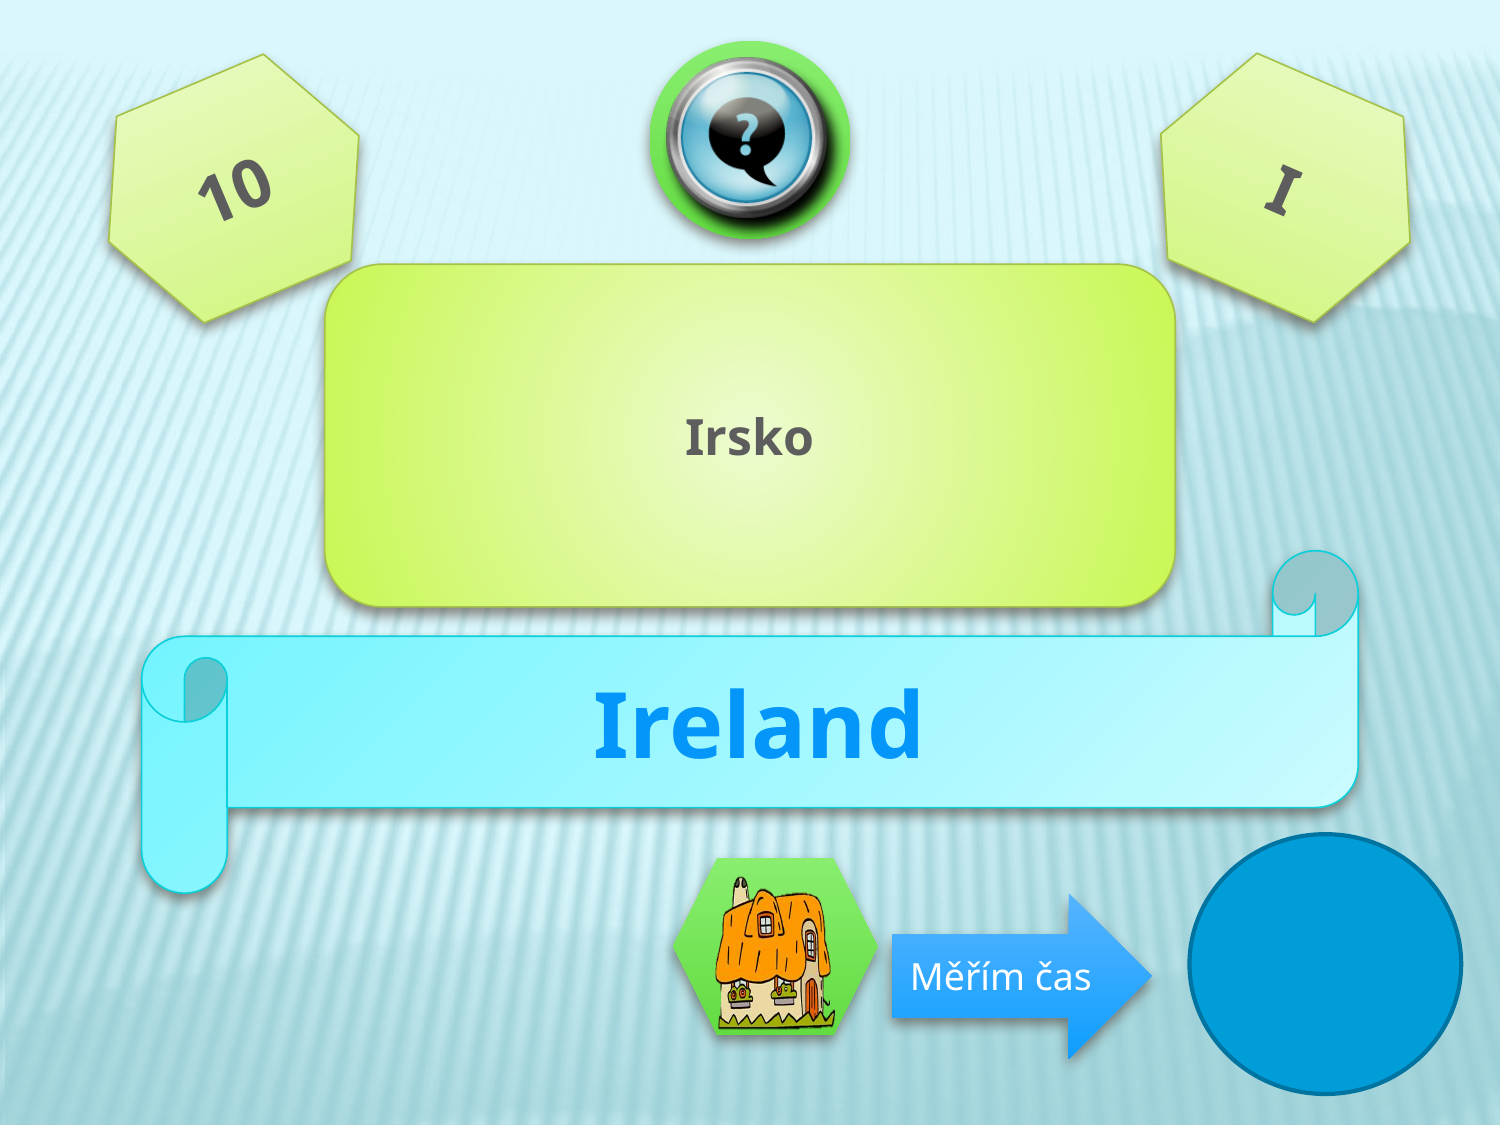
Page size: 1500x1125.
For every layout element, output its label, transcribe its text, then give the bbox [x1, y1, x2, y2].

text_box Měřím čas [891, 893, 1152, 1059]
text_box 10 [107, 53, 360, 324]
text_box Irsko [323, 263, 1177, 608]
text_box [649, 40, 851, 242]
text_box I [1160, 52, 1411, 324]
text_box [672, 857, 878, 1040]
text_box [1187, 832, 1464, 1097]
text_box Ireland [140, 549, 1360, 895]
